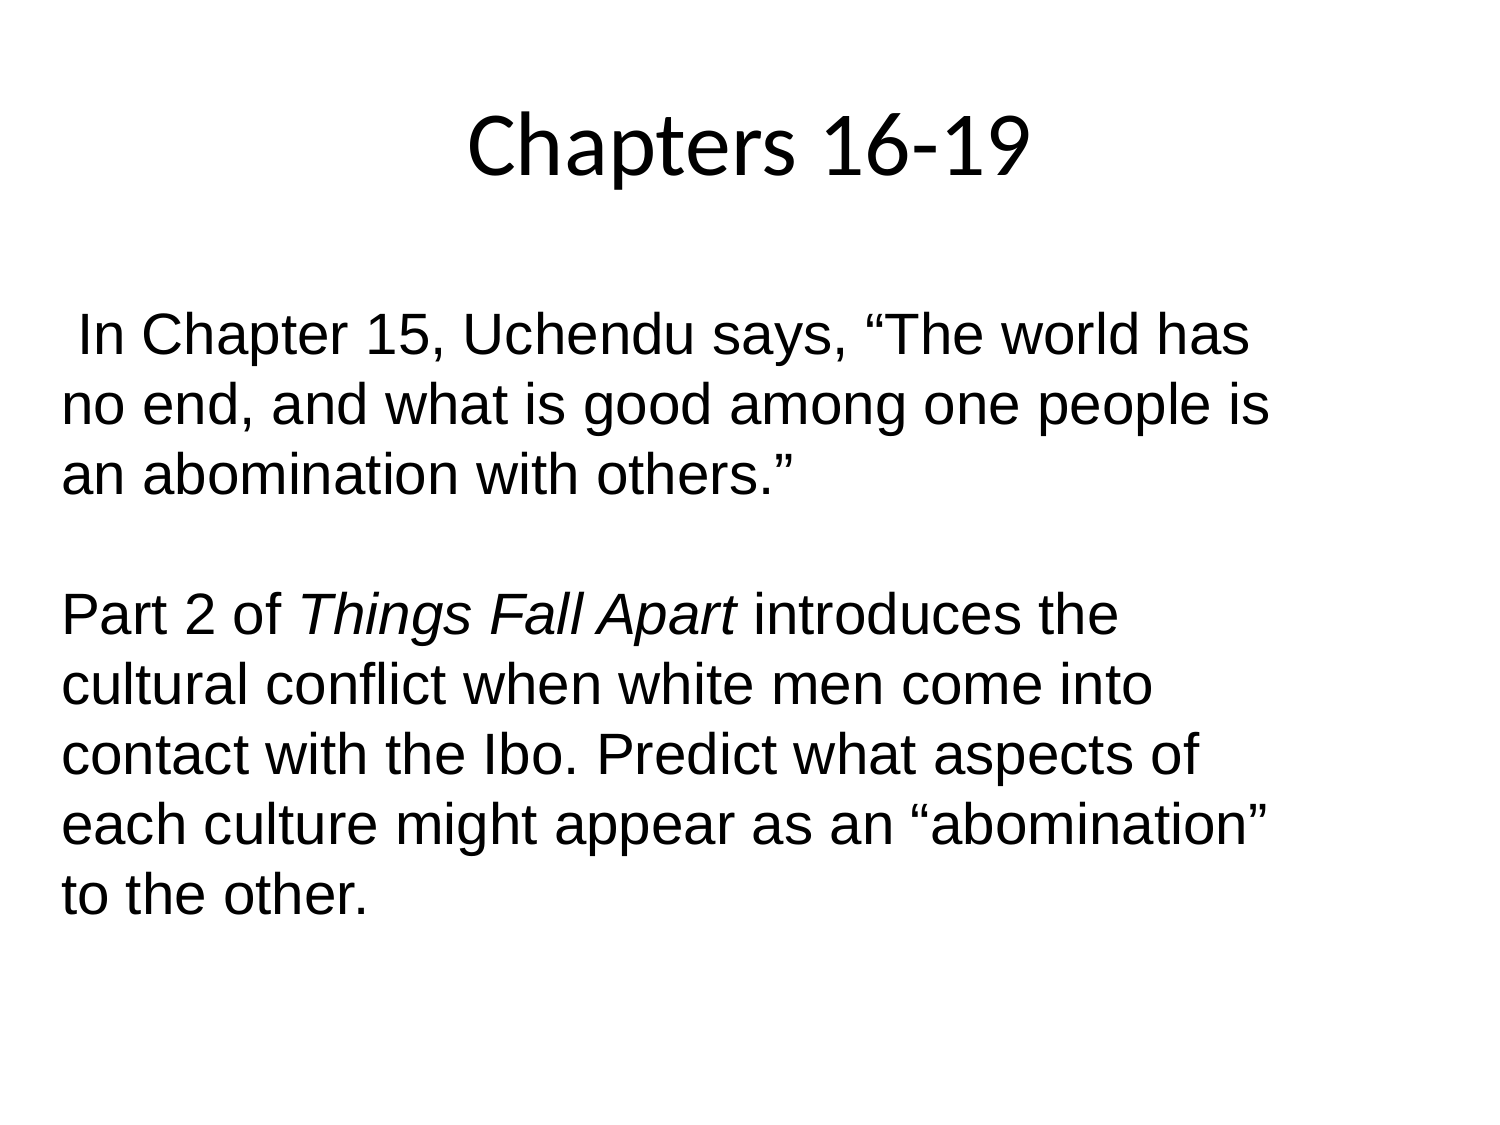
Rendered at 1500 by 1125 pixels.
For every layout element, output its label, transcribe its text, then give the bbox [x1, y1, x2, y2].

title Chapters 16-19 [75, 45, 1425, 233]
list In Chapter 15, Uchendu says, “The world has no end, and what is good among one people is an abomination with others.” Part 2 of Things Fall Apart introduces the cultural conflict when white men come into contact with the Ibo. Predict what aspects of each culture might appear as an “abomination” to the other. [37, 274, 1313, 993]
